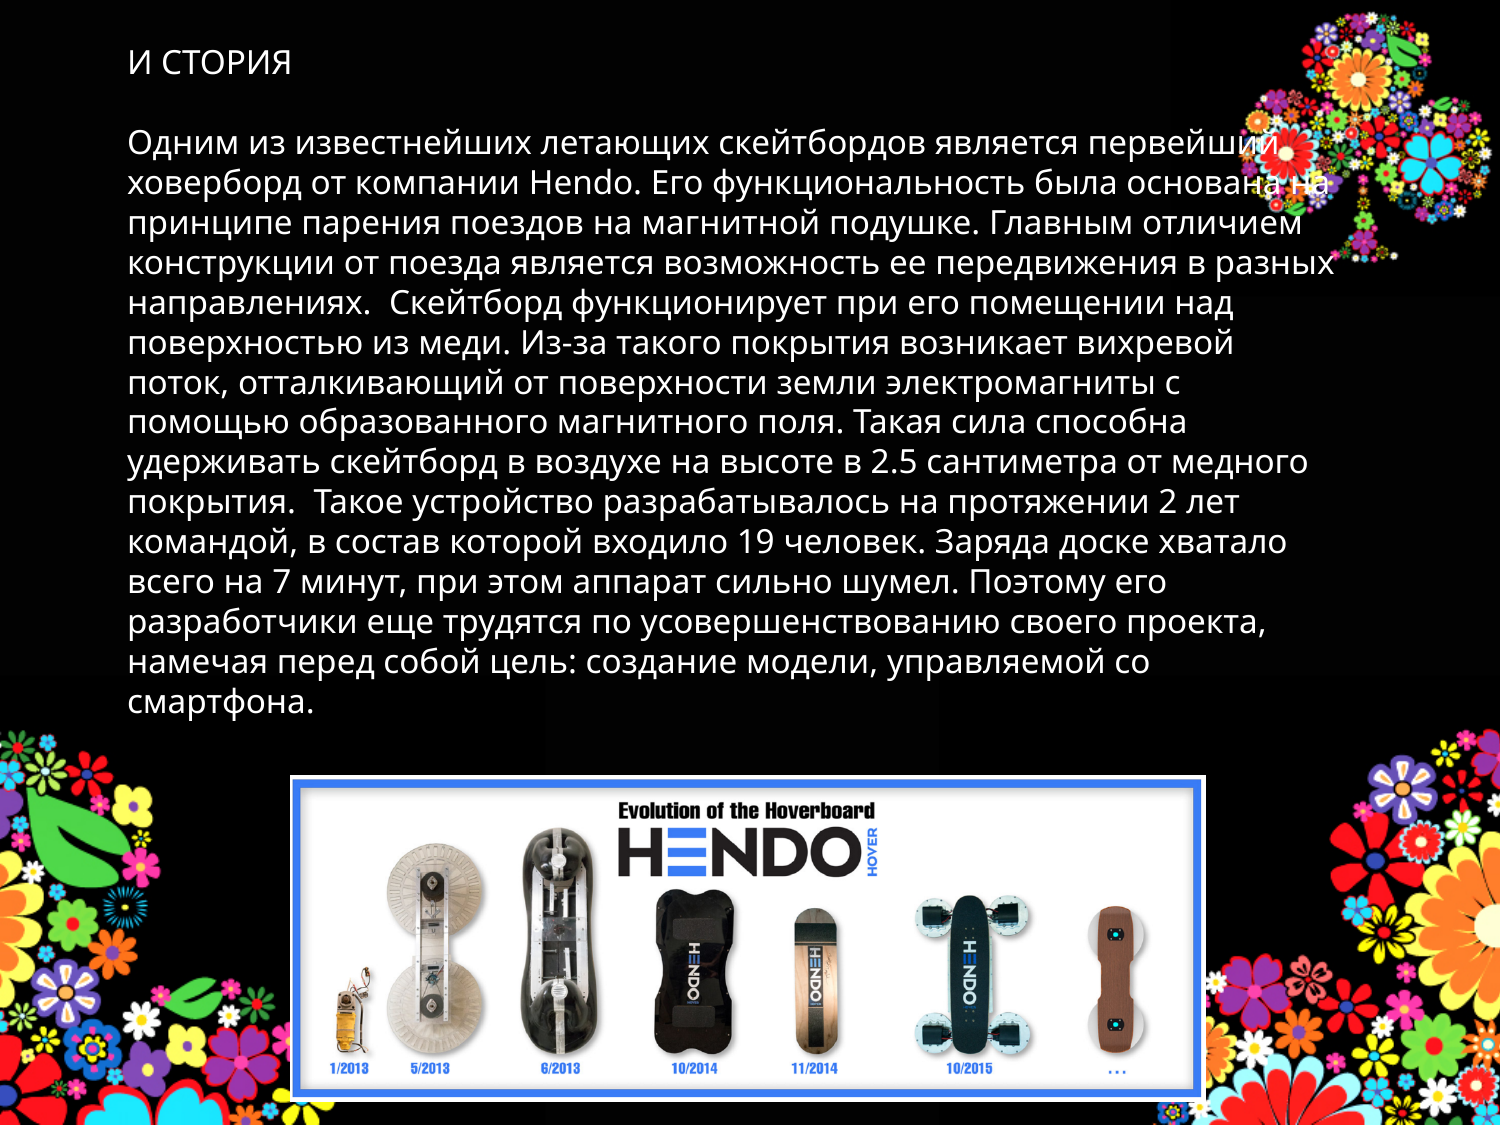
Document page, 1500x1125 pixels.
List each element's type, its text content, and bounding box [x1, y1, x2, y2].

title И СТОРИЯ Одним из известнейших летающих скейтбордов является первейший ховерборд от компании Hendo. Его функциональность была основана на принципе парения поездов на магнитной подушке. Главным отличием конструкции от поезда является возможность ее передвижения в разных направлениях. Скейтборд функционирует при его помещении над поверхностью из меди. Из-за такого покрытия возникает вихревой поток, отталкивающий от поверхности земли электромагниты с помощью образованного магнитного поля. Такая сила способна удерживать скейтборд в воздухе на высоте в 2.5 сантиметра от медного покрытия. Такое устройство разрабатывалось на протяжении 2 лет командой, в состав которой входило 19 человек. Заряда доске хватало всего на 7 минут, при этом аппарат сильно шумел. Поэтому его разработчики еще трудятся по усовершенствованию своего проекта, намечая перед собой цель: создание модели, управляемой со смартфона. [112, 66, 1353, 776]
picture [0, 0, 1500, 1125]
